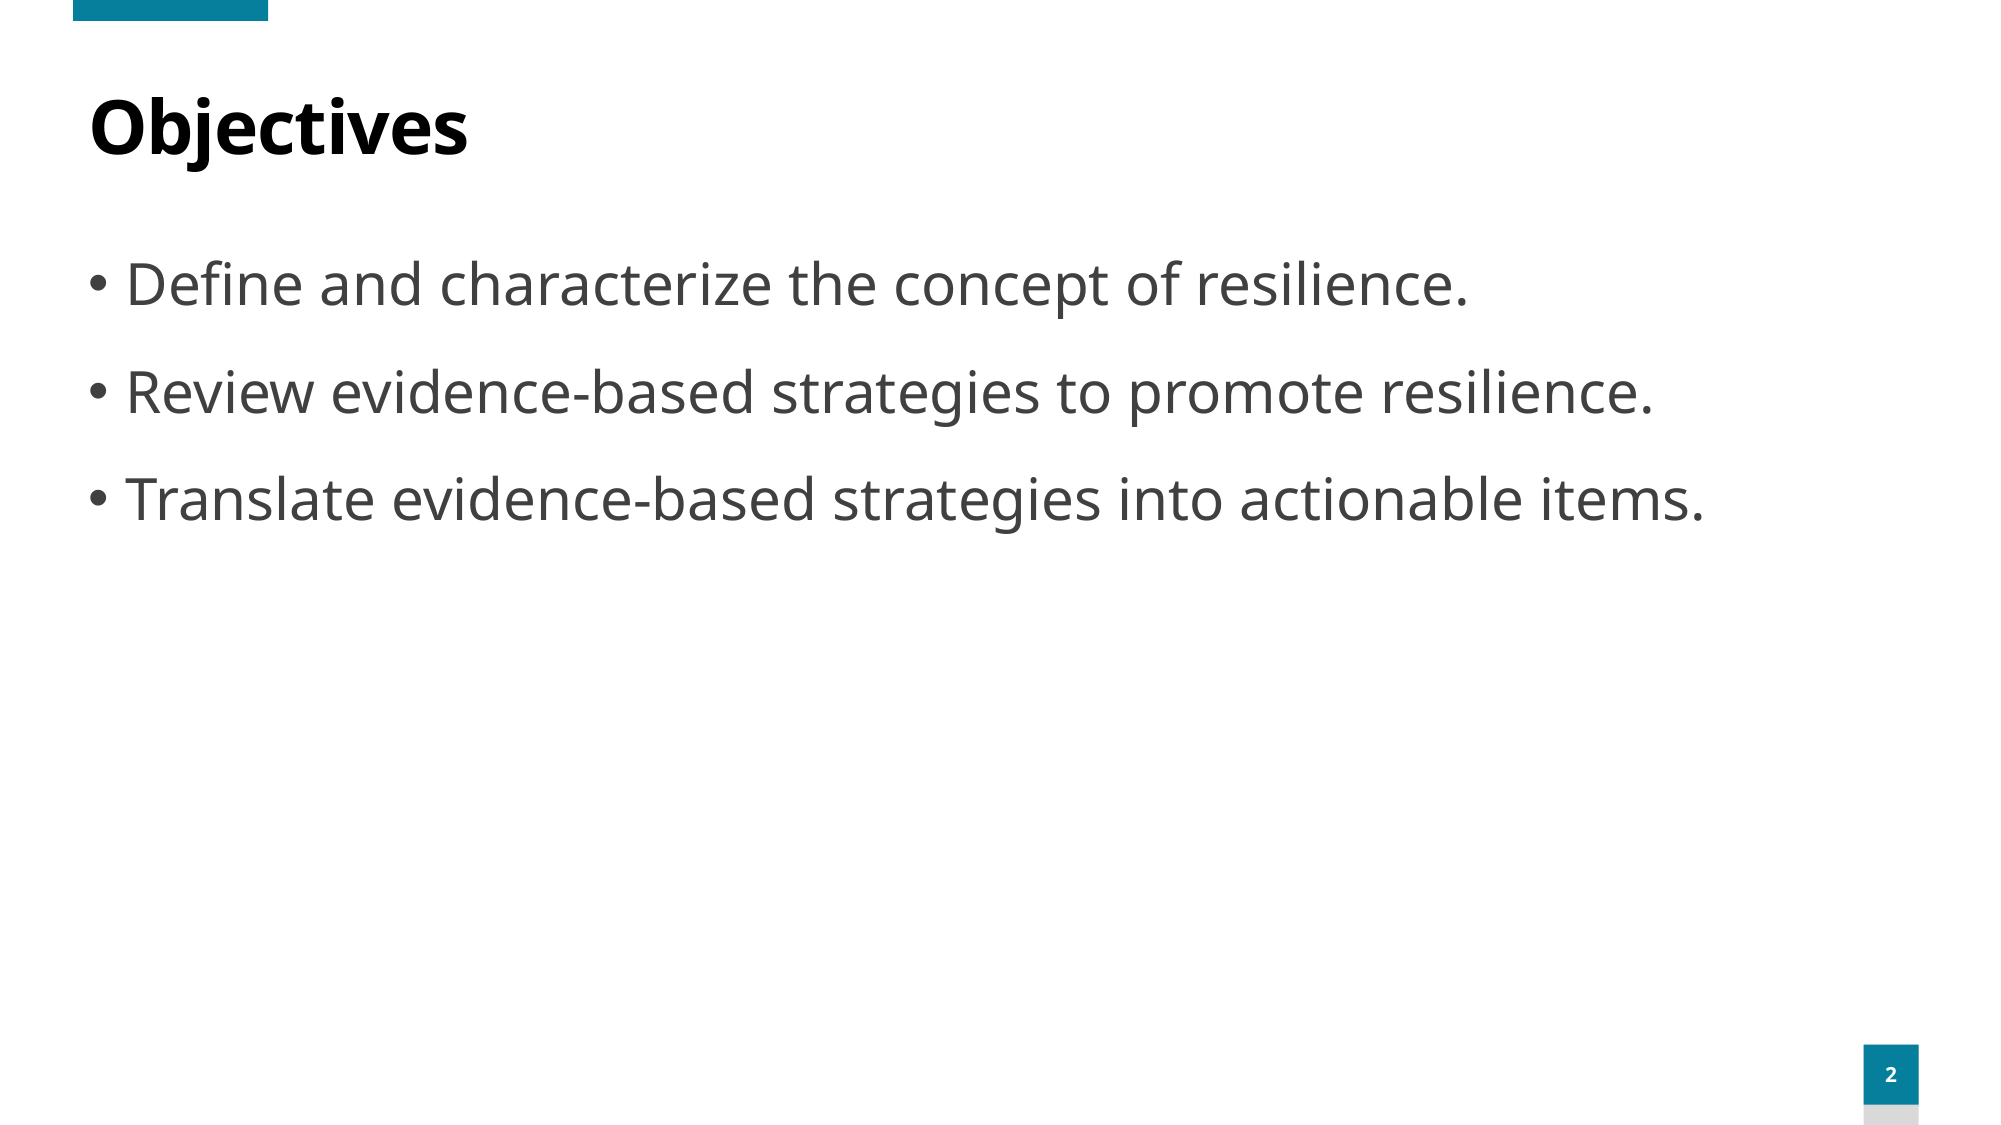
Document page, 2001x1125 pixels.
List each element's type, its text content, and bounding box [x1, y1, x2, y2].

list Define and characterize the concept of resilience. Review evidence-based strategies to promote resilience. Translate evidence-based strategies into actionable items. [73, 239, 1865, 1023]
title Objectives [73, 82, 1907, 179]
